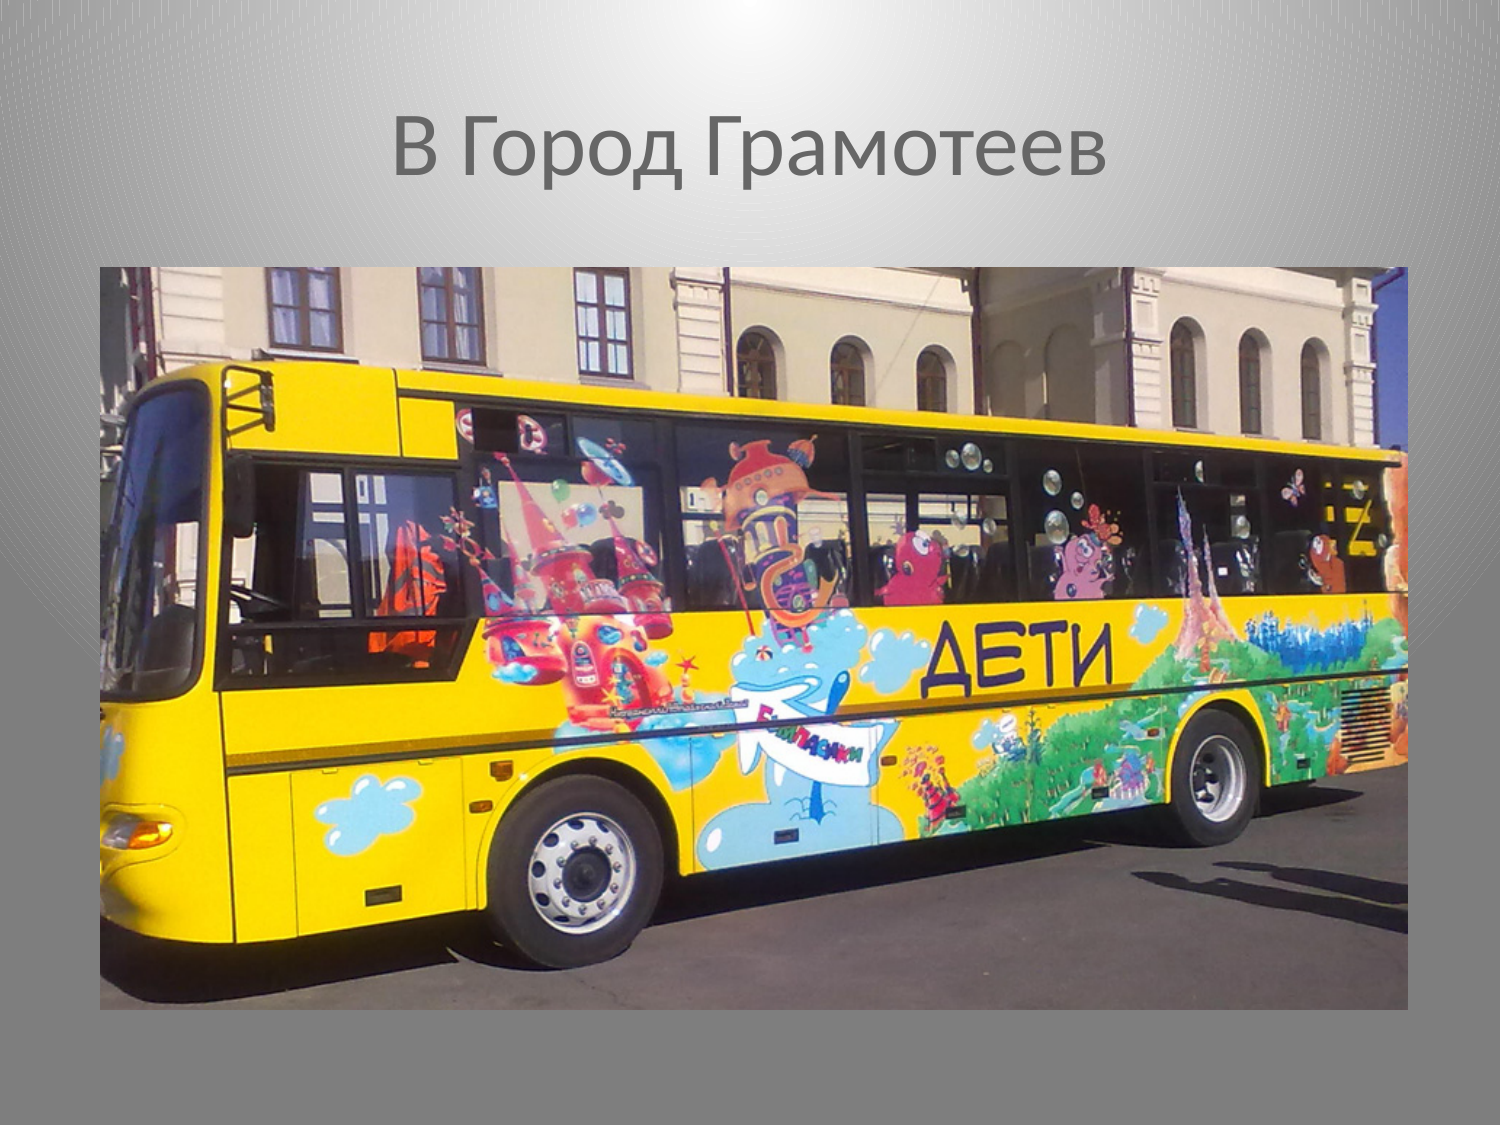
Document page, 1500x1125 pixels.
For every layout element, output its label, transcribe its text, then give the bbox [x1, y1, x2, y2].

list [100, 266, 1409, 1010]
title В Город Грамотеев [75, 45, 1425, 233]
